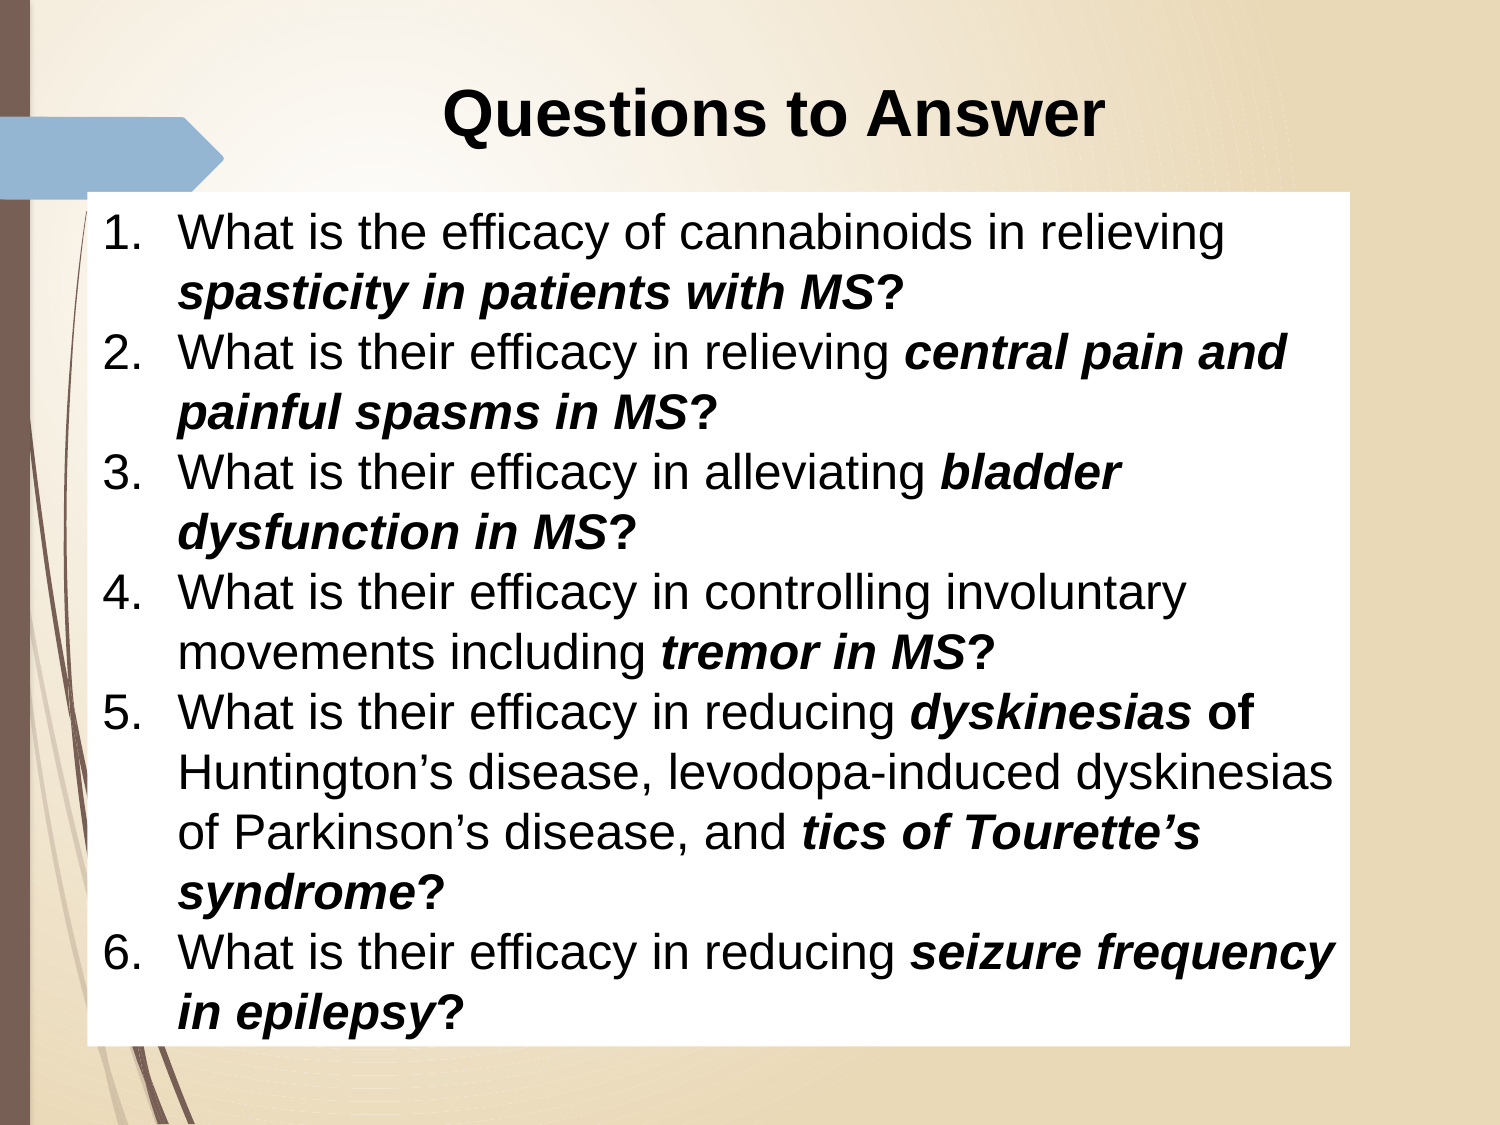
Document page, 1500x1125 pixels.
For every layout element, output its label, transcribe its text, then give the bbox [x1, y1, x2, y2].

text_box Questions to Answer [427, 62, 1122, 158]
text_box What is the efficacy of cannabinoids in relieving spasticity in patients with MS? What is their efficacy in relieving central pain and painful spasms in MS? What is their efficacy in alleviating bladder dysfunction in MS? What is their efficacy in controlling involuntary movements including tremor in MS? What is their efficacy in reducing dyskinesias of Huntington’s disease, levodopa-induced dyskinesias of Parkinson’s disease, and tics of Tourette’s syndrome? What is their efficacy in reducing seizure frequency in epilepsy? [87, 191, 1350, 1047]
